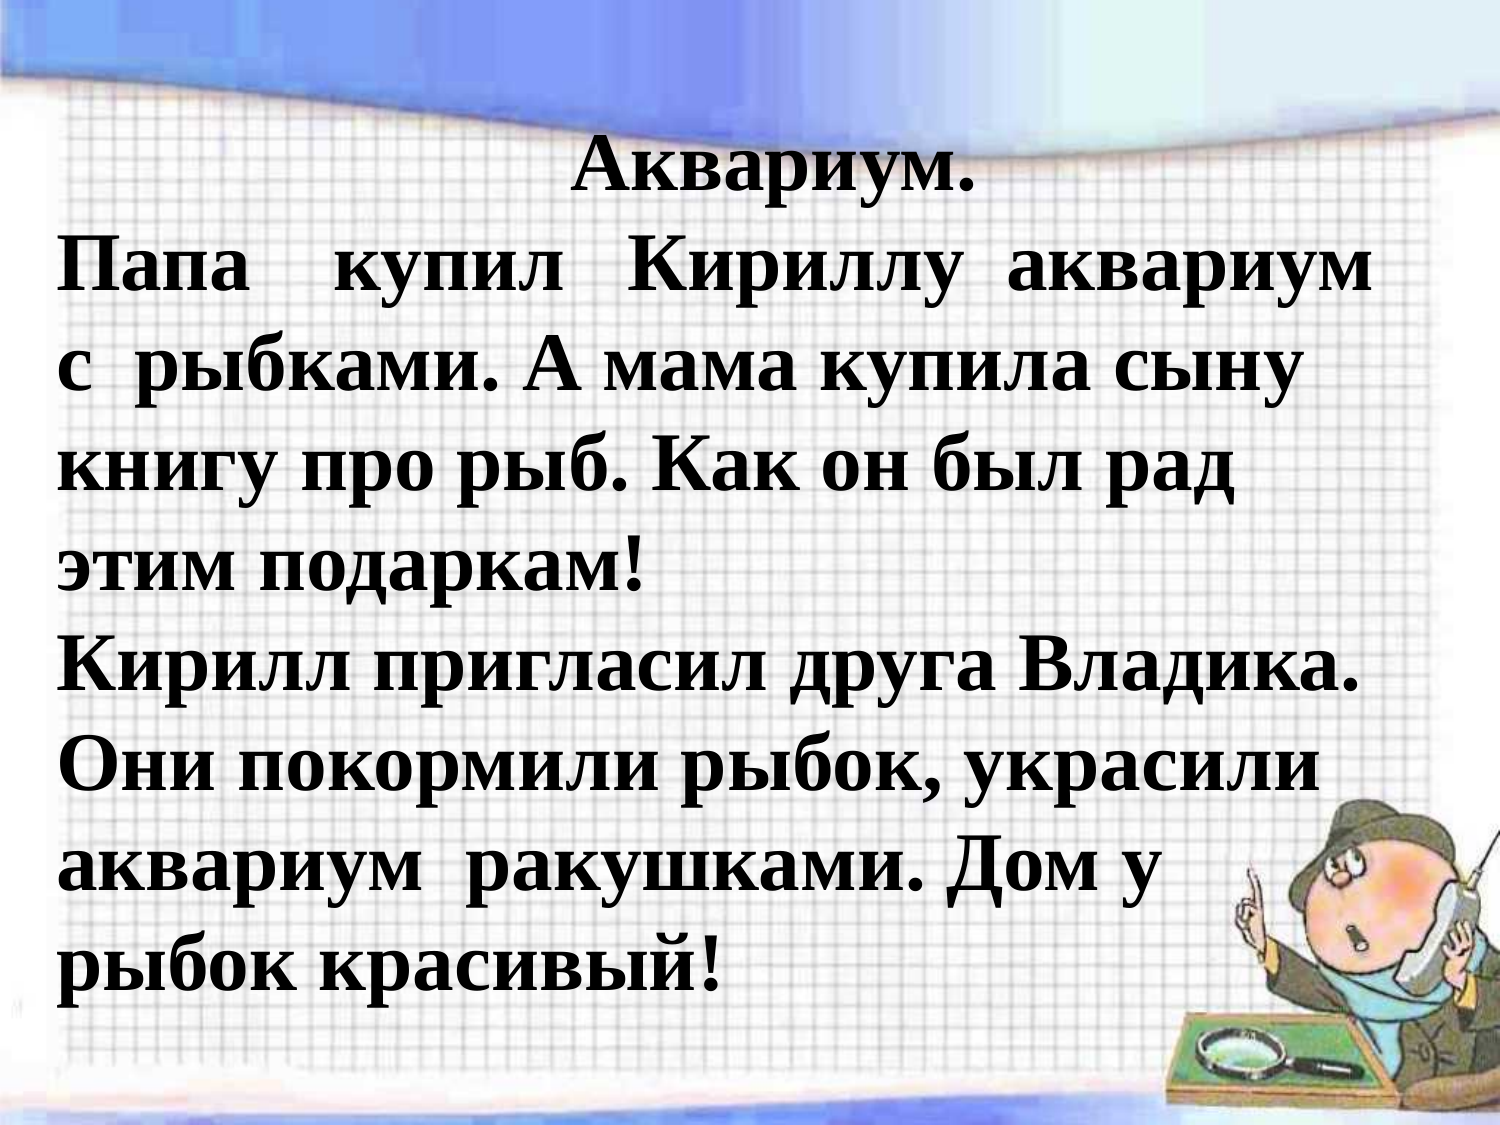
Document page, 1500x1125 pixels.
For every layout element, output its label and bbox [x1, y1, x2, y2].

list [0, 0, 1500, 1125]
